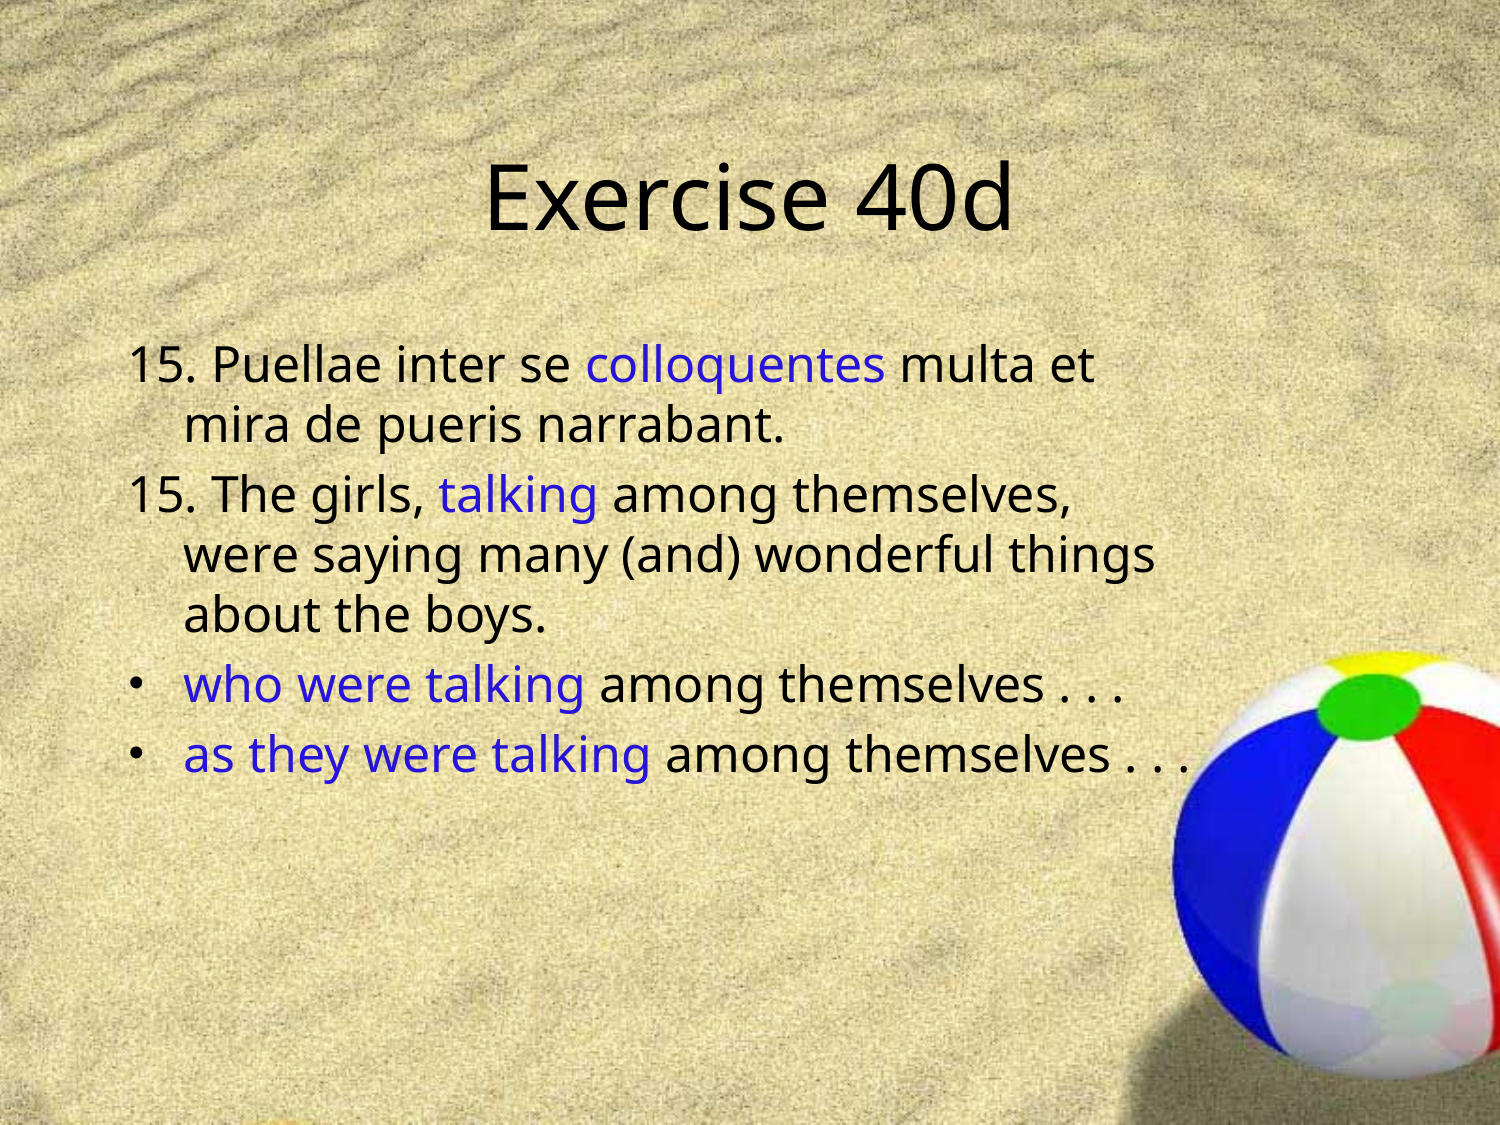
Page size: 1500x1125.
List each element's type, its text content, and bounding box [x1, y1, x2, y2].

list 15. Puellae inter se colloquentes multa et mira de pueris narrabant. 15. The girls, talking among themselves, were saying many (and) wonderful things about the boys. who were talking among themselves . . . as they were talking among themselves . . . [112, 324, 1213, 1001]
picture [0, 0, 1500, 1125]
title Exercise 40d [112, 99, 1388, 288]
